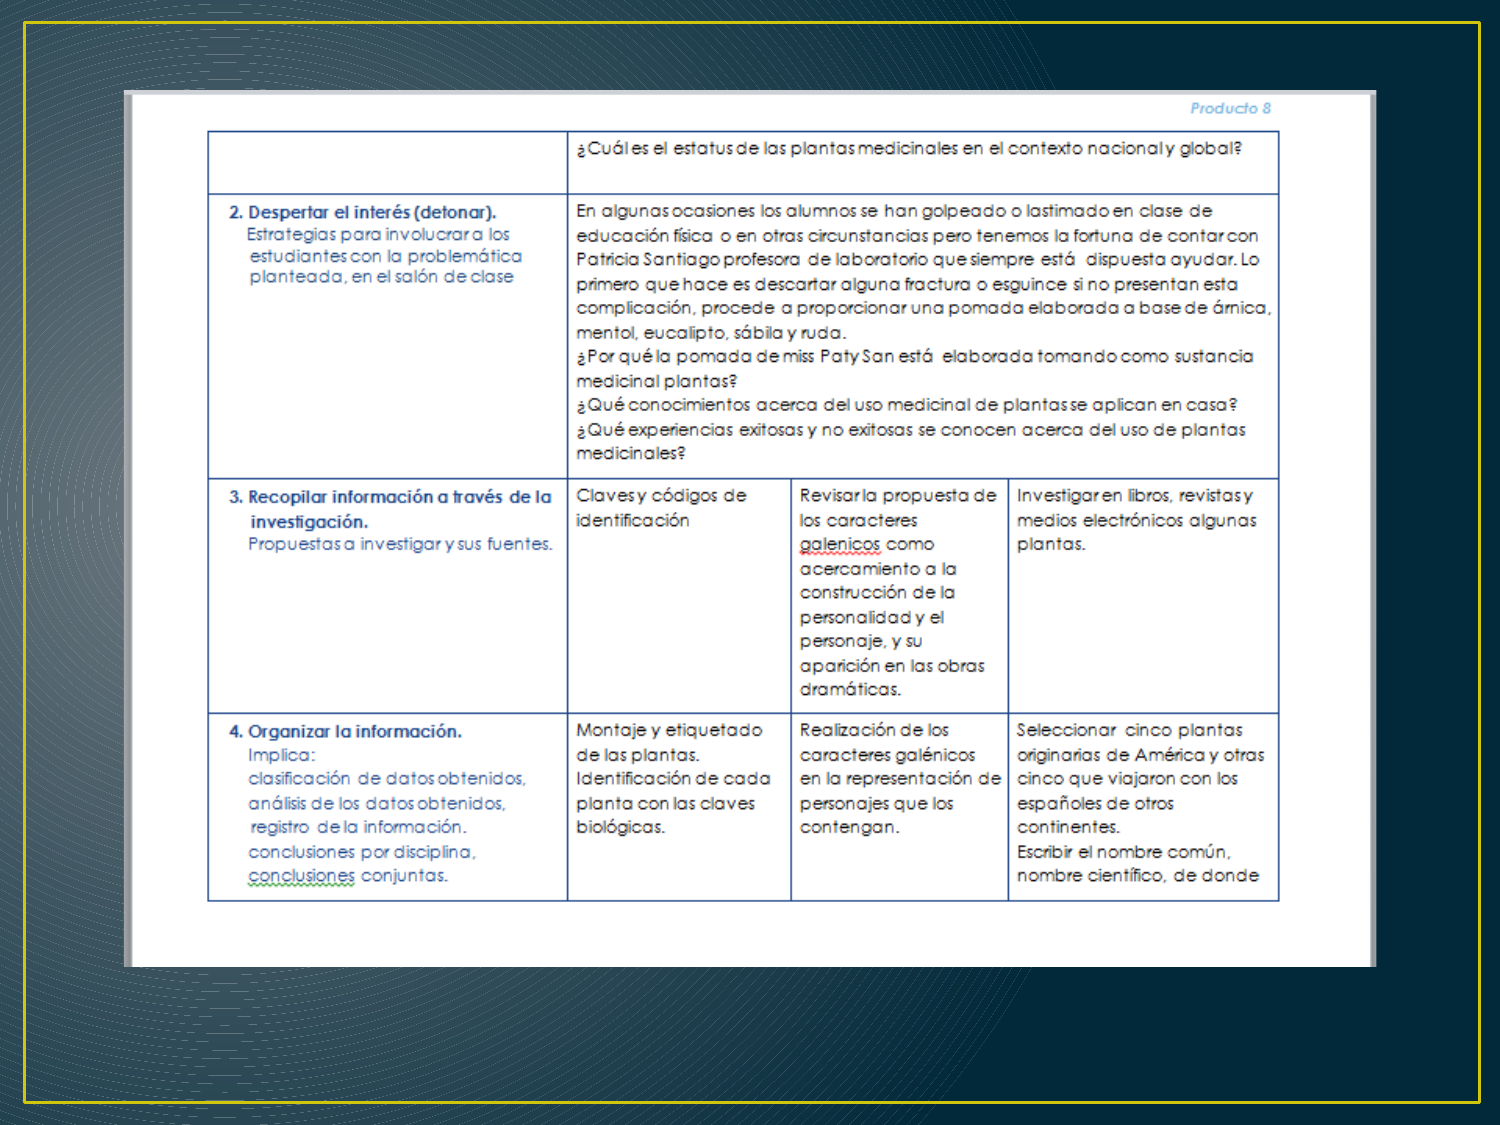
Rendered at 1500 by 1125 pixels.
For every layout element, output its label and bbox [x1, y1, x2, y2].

picture [123, 83, 1376, 967]
picture [986, 972, 998, 980]
